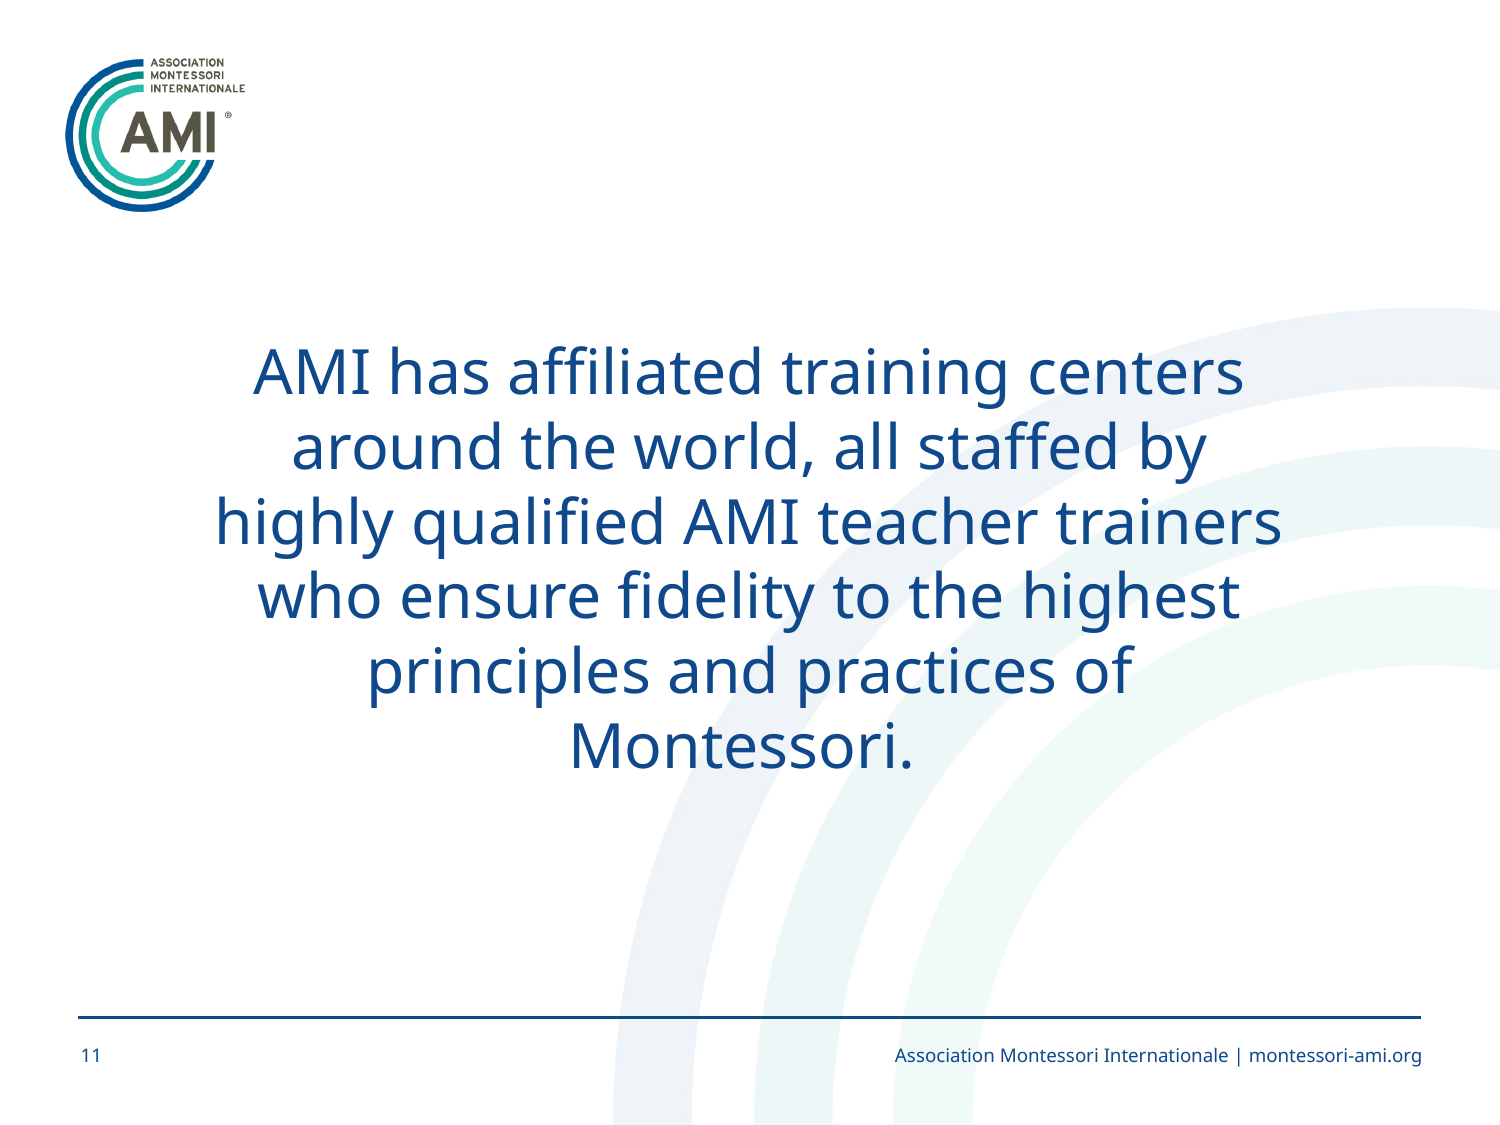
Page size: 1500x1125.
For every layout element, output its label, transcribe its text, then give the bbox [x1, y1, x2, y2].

picture [65, 58, 245, 212]
text_box AMI has affiliated training centers around the world, all staffed by highly qualified AMI teacher trainers who ensure fidelity to the highest principles and practices of Montessori. [195, 324, 1305, 789]
